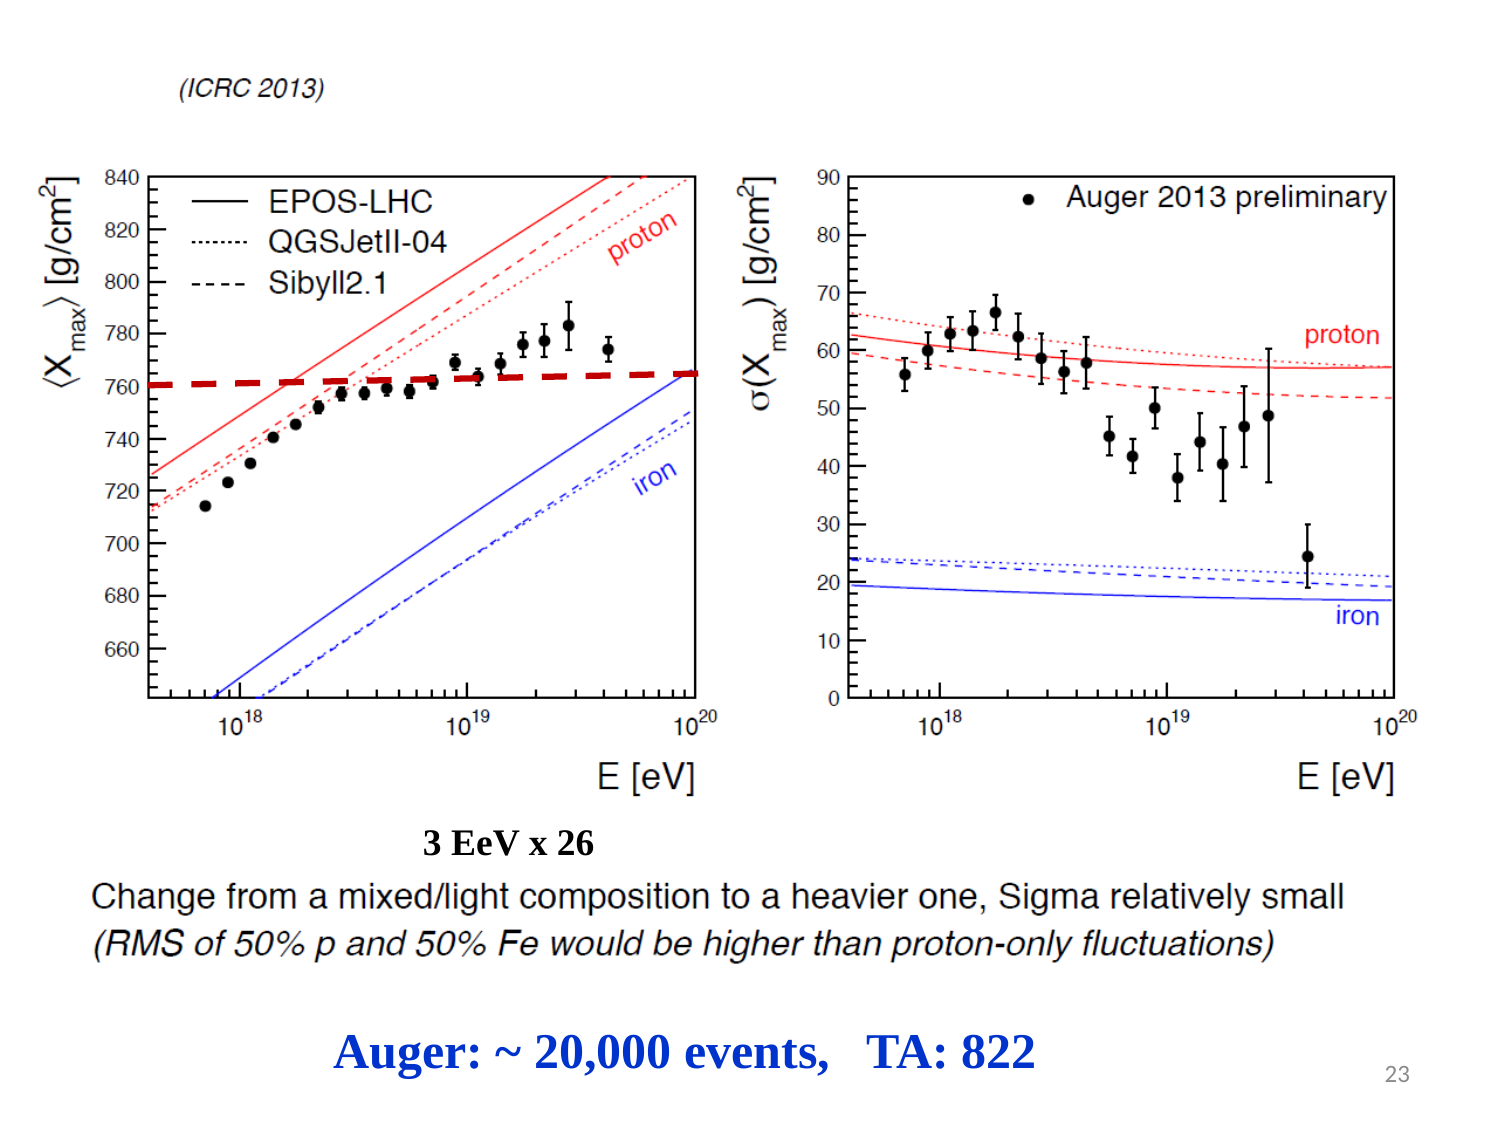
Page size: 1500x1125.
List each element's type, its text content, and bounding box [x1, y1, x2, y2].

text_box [147, 373, 703, 386]
picture [0, 42, 1449, 1000]
slide_number 23 [1074, 1042, 1425, 1103]
text_box Auger: ~ 20,000 events, TA: 822 [318, 1011, 1052, 1087]
